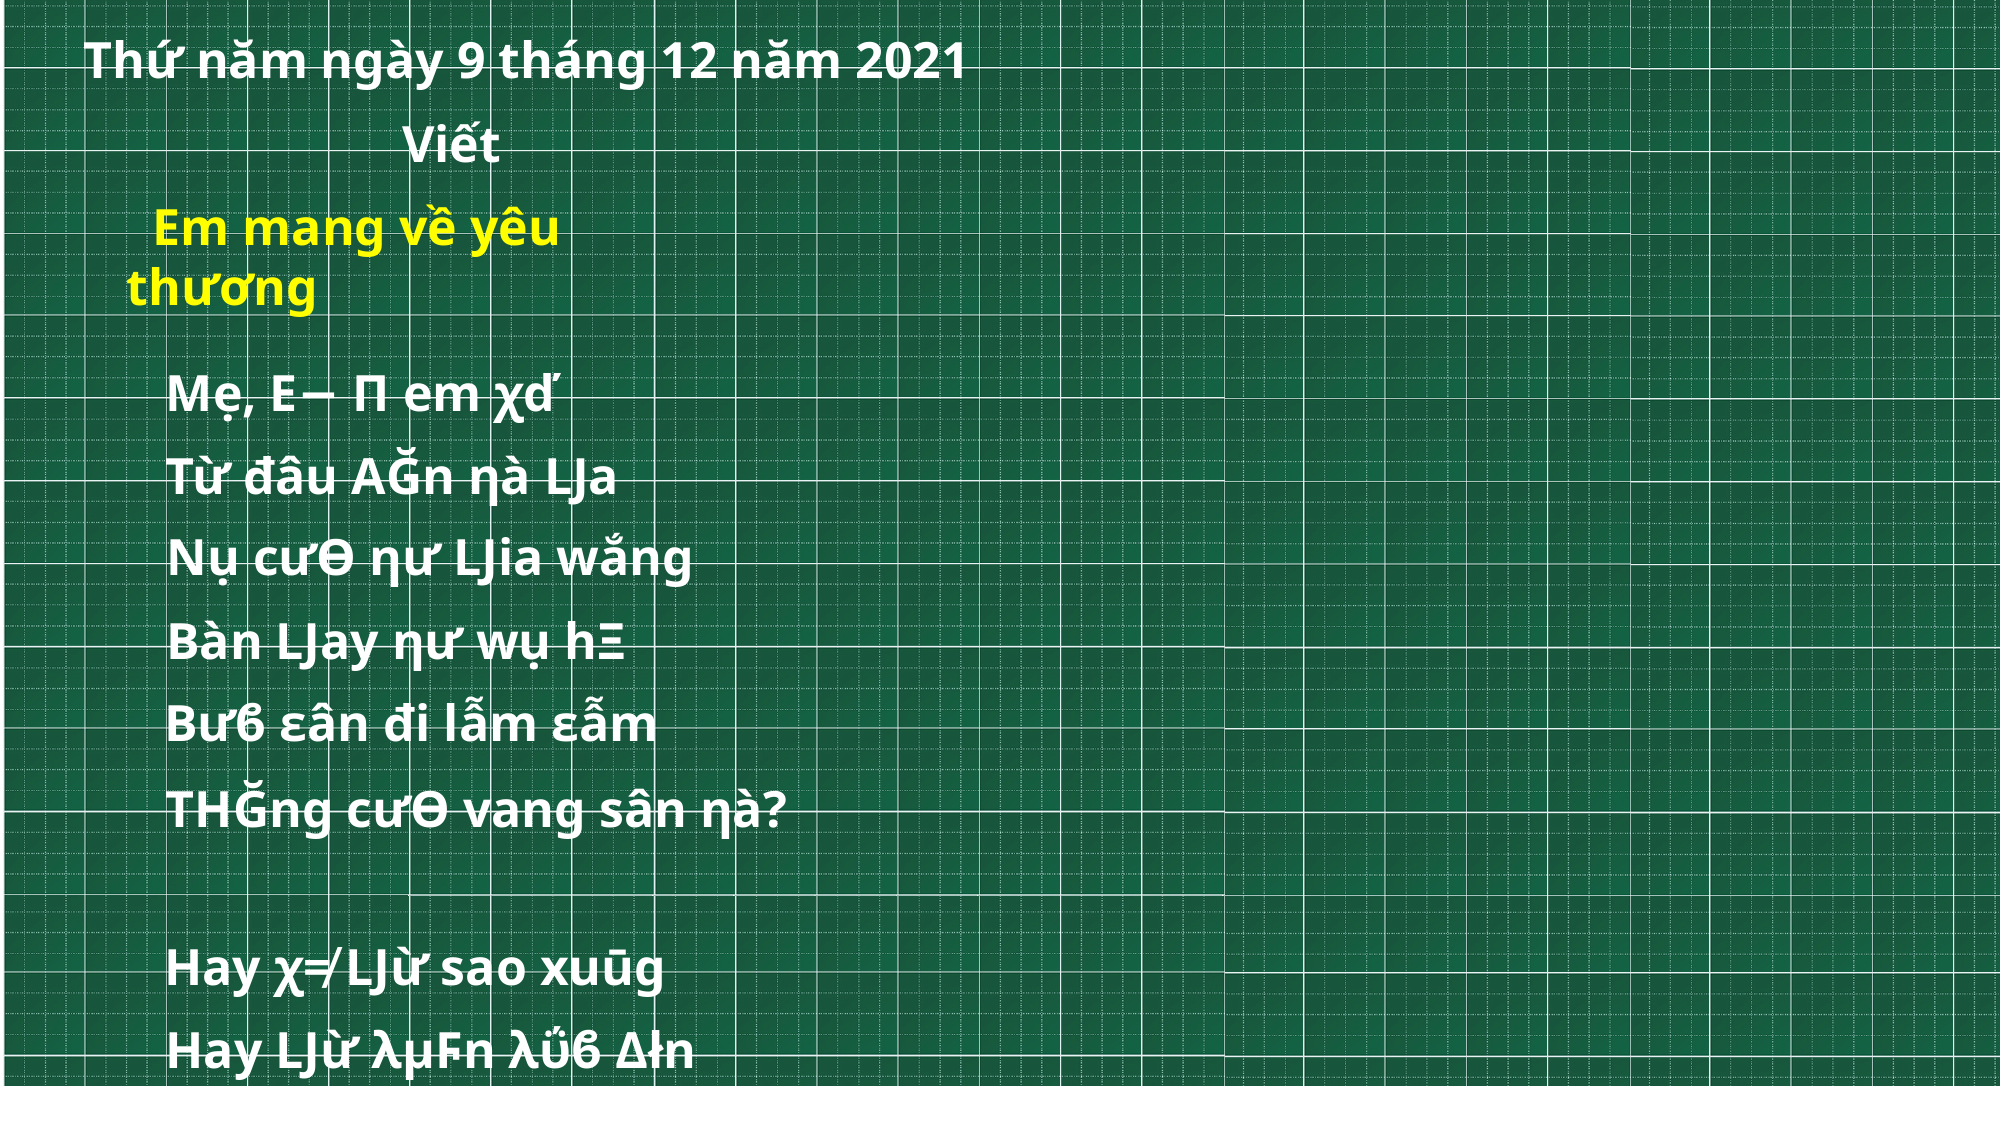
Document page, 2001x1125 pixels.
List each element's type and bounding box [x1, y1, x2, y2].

text_box [3, 0, 2000, 1125]
